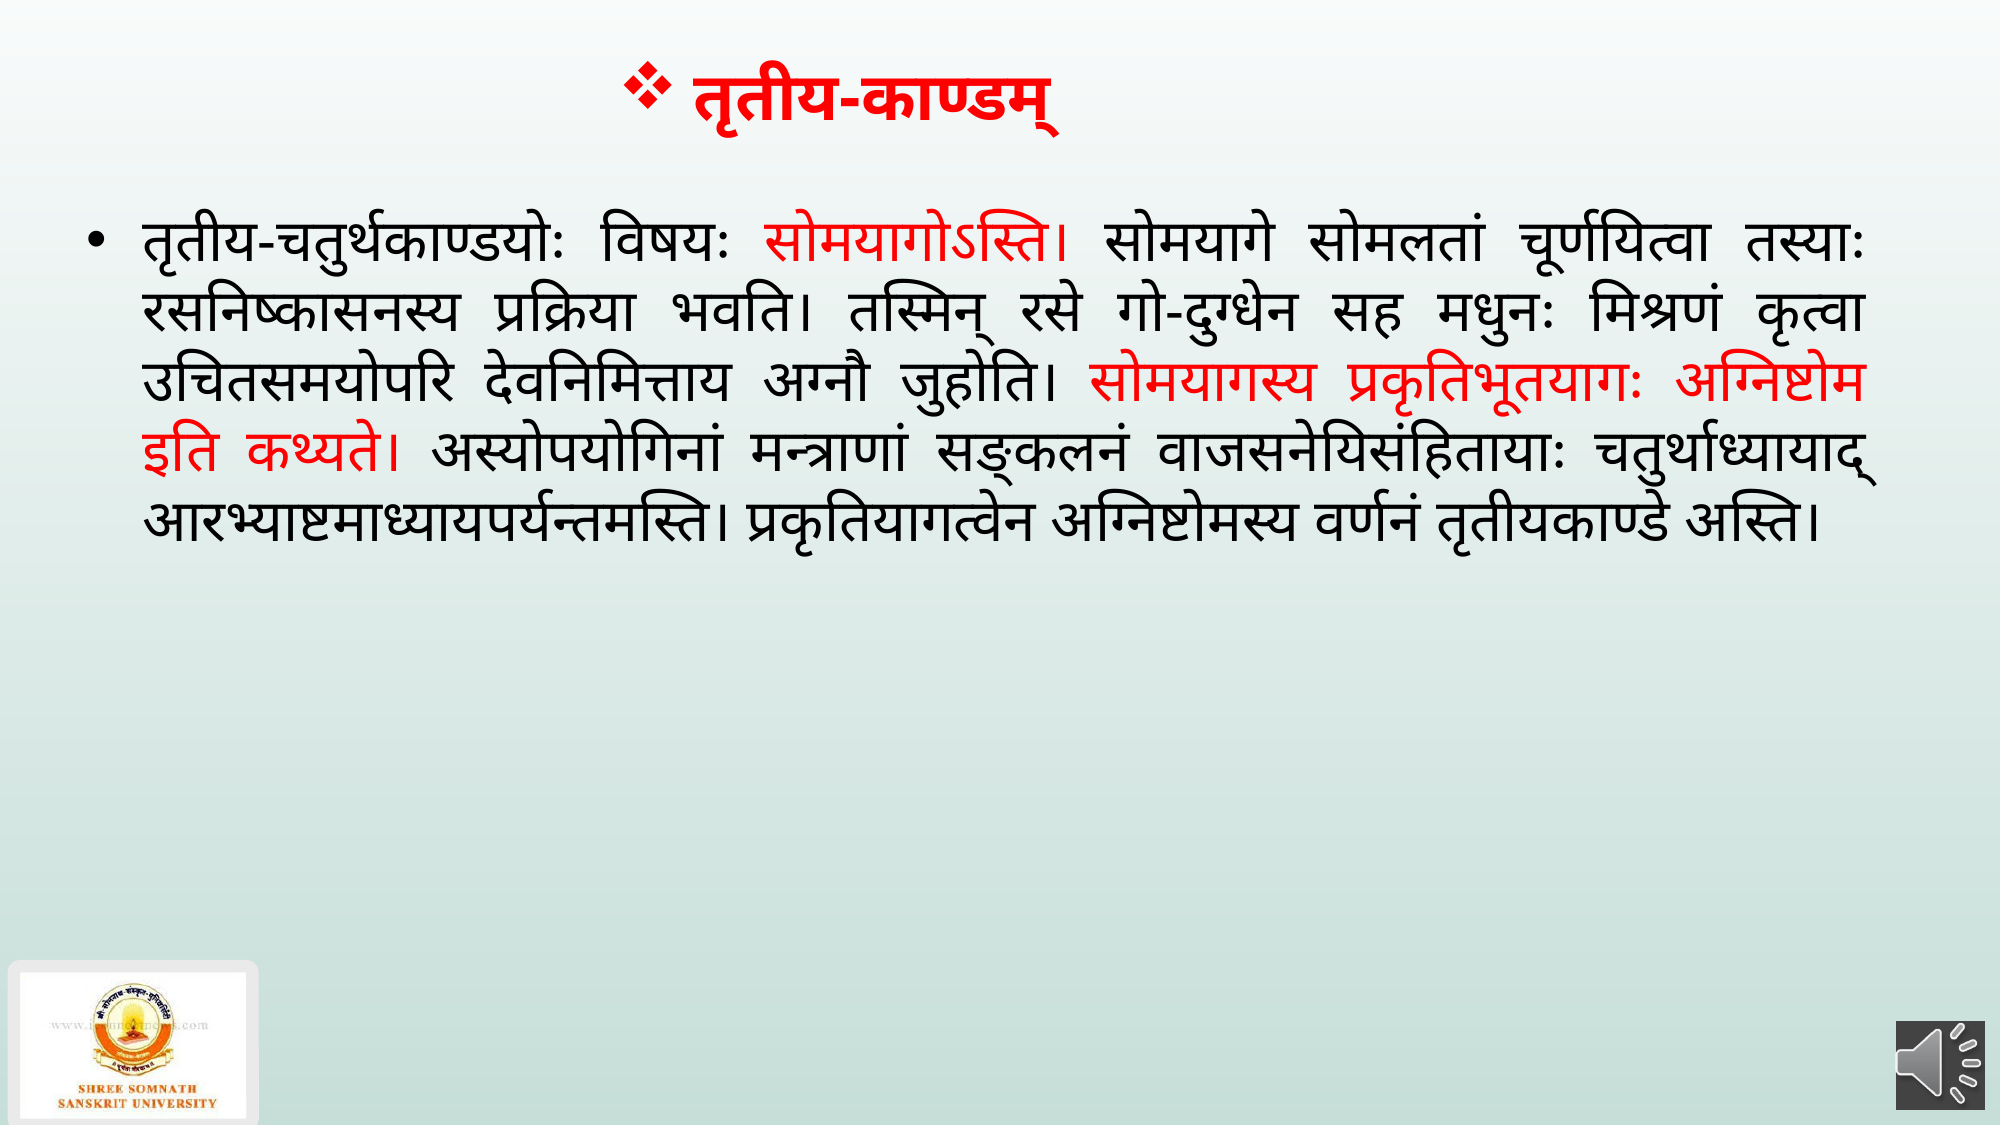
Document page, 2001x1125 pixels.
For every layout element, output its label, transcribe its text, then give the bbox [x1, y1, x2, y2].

text_box [142, 224, 1901, 300]
picture [13, 966, 253, 1125]
text_box तृतीय-चतुर्थकाण्डयोः विषयः सोमयागोऽस्ति। सोमयागे सोमलतां चूर्णयित्वा तस्याः रसनिष्कासनस्य प्रक्रिया भवति। तस्मिन् रसे गो-दुग्धेन सह मधुनः मिश्रणं कृत्वा उचितसमयोपरि देवनिमित्ताय अग्नौ जुहोति। सोमयागस्य प्रकृतिभूतयागः अग्निष्टोम इति कथ्यते। अस्योपयोगिनां मन्त्राणां सङ्कलनं वाजसनेयिसंहितायाः चतुर्थाध्यायाद् आरभ्याष्टमाध्यायपर्यन्तमस्ति। प्रकृतियागत्वेन अग्निष्टोमस्य वर्णनं तृतीयकाण्डे अस्ति। [71, 195, 1881, 561]
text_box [1894, 1019, 1987, 1112]
text_box तृतीय-काण्डम् [604, 46, 1443, 142]
